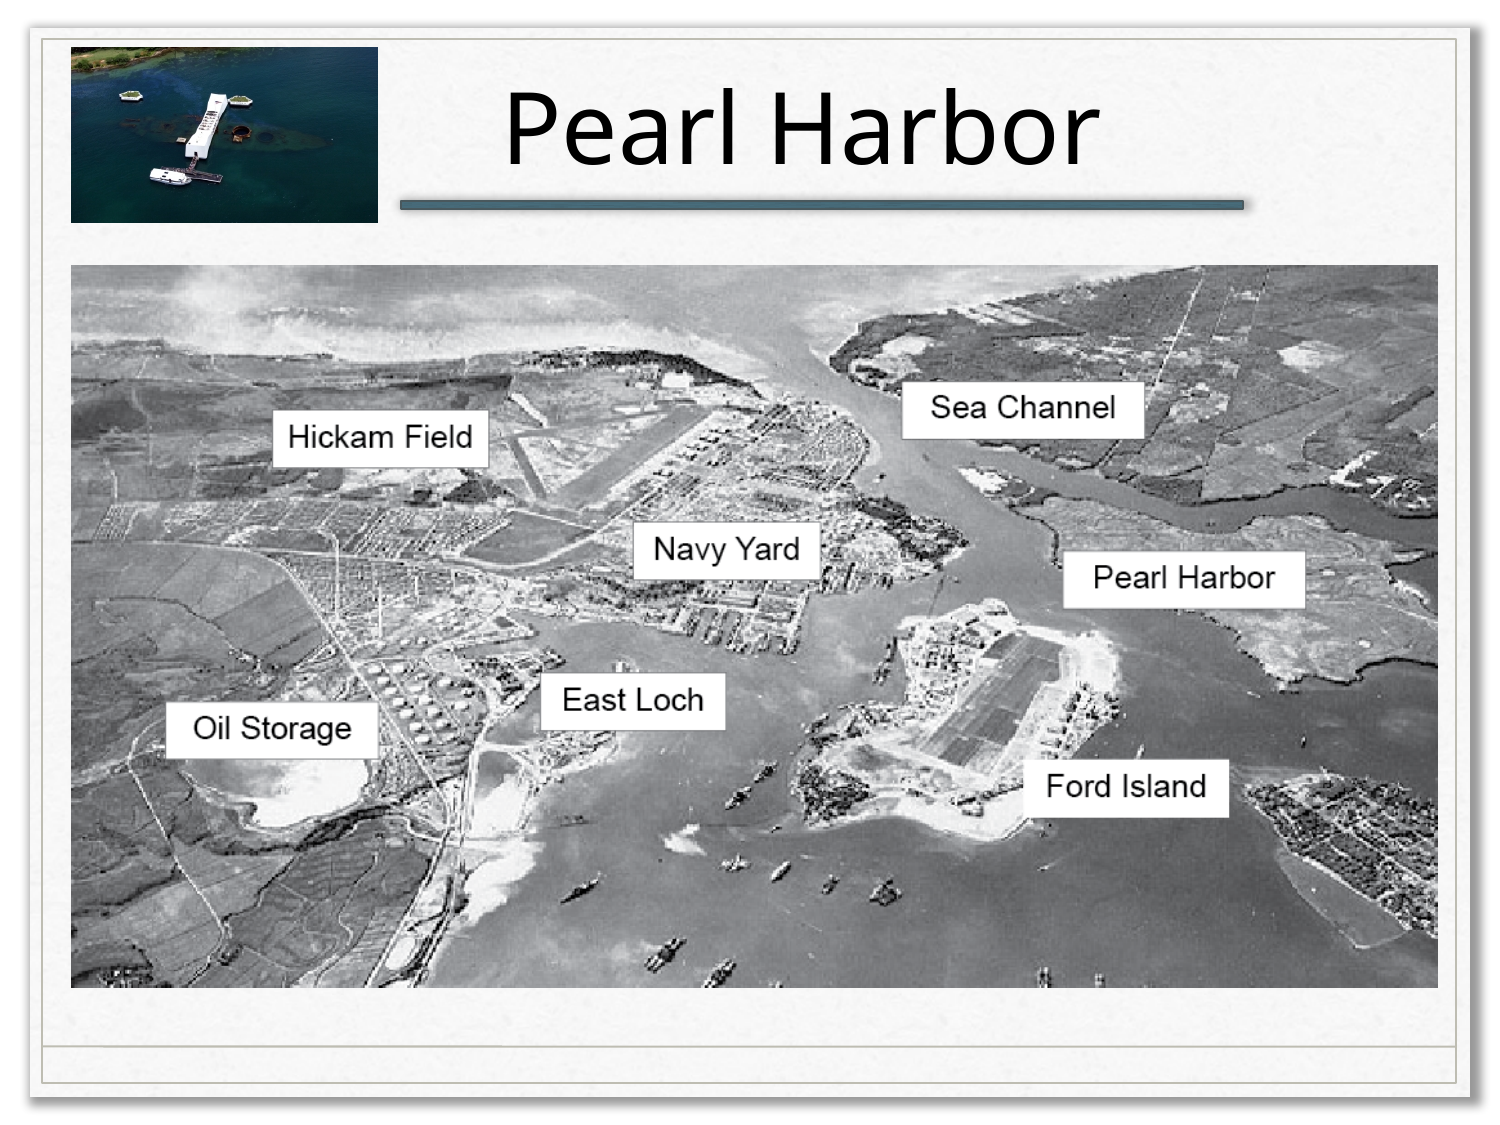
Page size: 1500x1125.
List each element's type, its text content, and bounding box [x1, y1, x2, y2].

picture [30, 28, 1470, 1097]
title Pearl Harbor [388, 47, 1500, 202]
text_box [400, 200, 1244, 210]
picture [43, 40, 1455, 1045]
picture [43, 1048, 1455, 1082]
